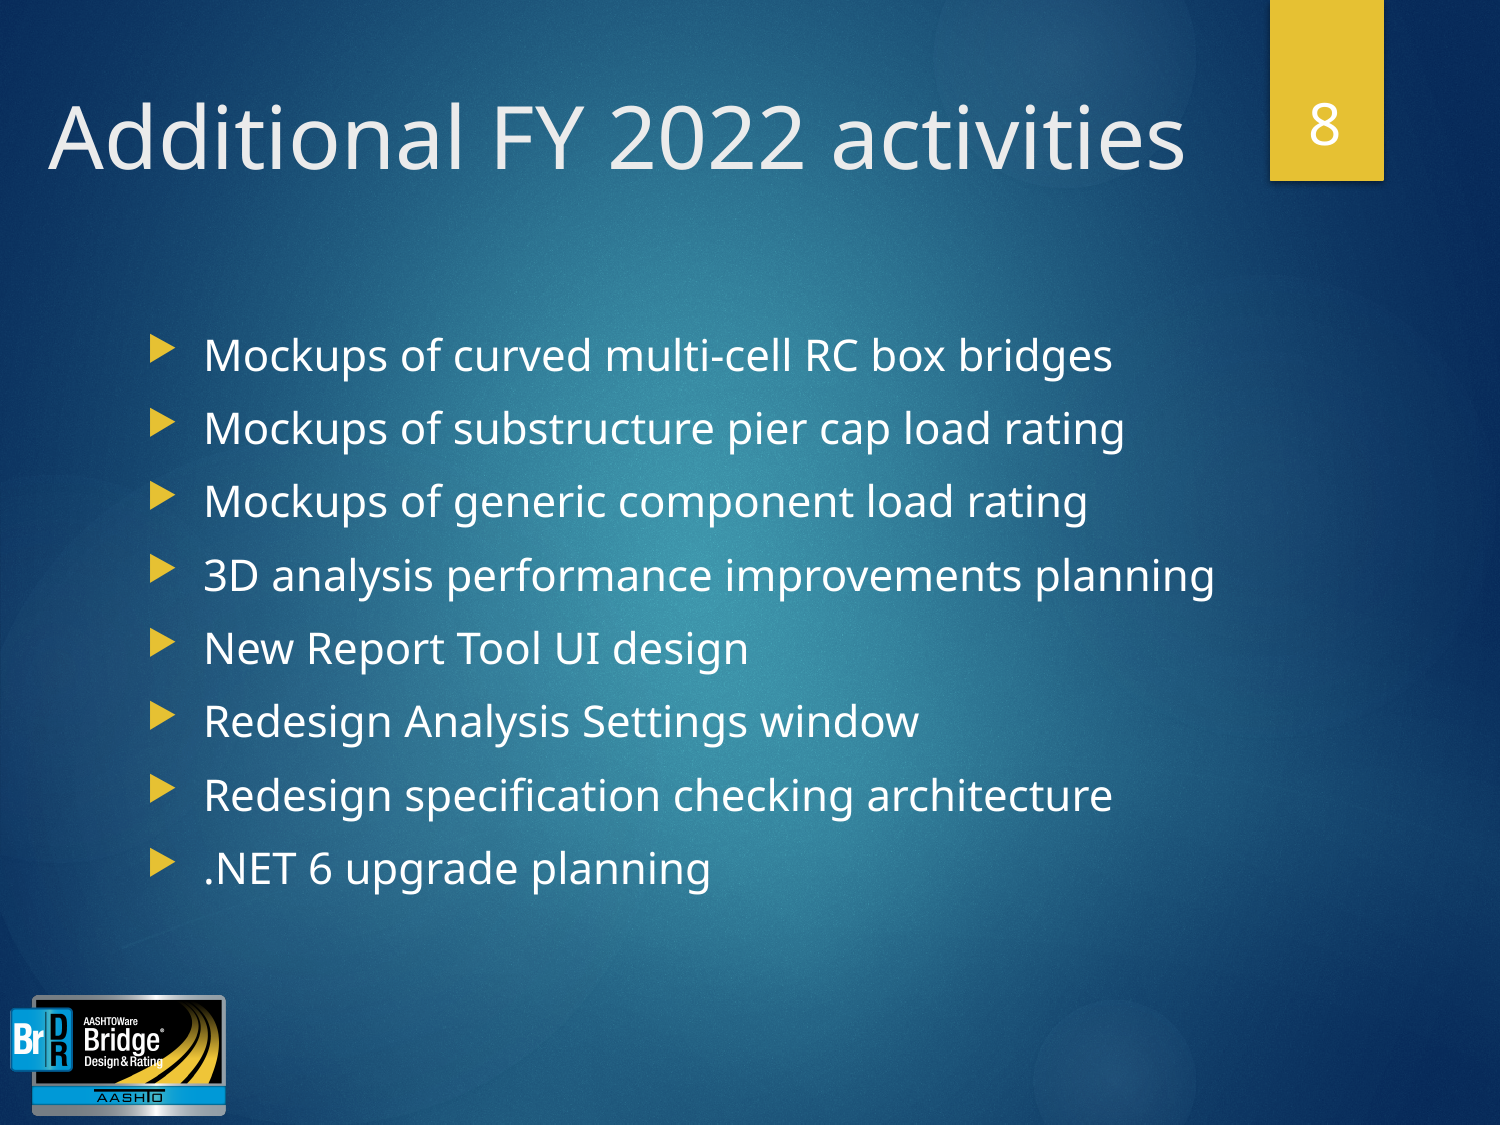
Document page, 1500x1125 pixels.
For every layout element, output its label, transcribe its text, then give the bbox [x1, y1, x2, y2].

list Mockups of curved multi-cell RC box bridges Mockups of substructure pier cap load rating Mockups of generic component load rating 3D analysis performance improvements planning New Report Tool UI design Redesign Analysis Settings window Redesign specification checking architecture .NET 6 upgrade planning [131, 319, 1371, 836]
title Additional FY 2022 activities [33, 74, 1237, 304]
slide_number 8 [1273, 48, 1378, 175]
picture [10, 995, 226, 1116]
